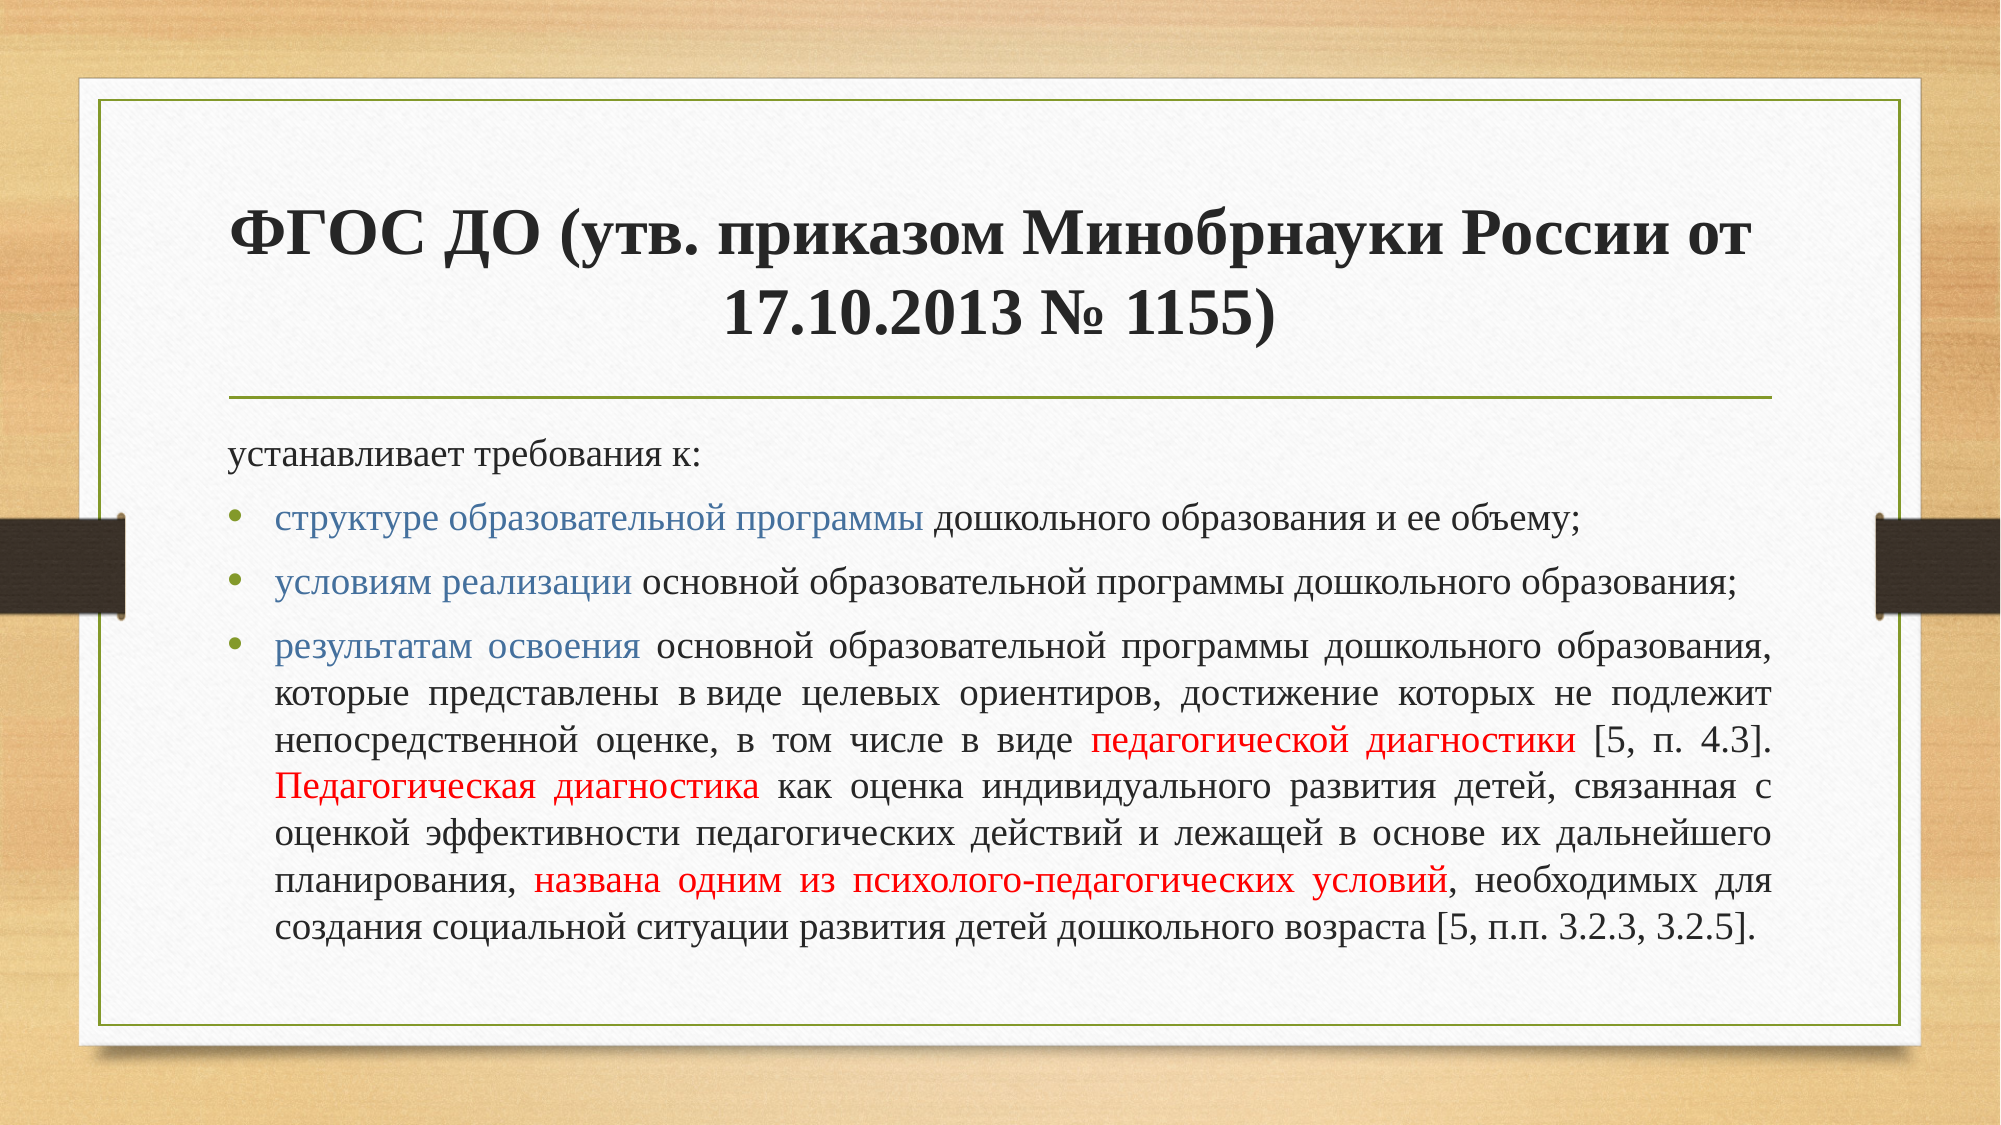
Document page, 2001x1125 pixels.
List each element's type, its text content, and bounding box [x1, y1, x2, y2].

list устанавливает требования к: структуре образовательной программы дошкольного образования и ее объему; условиям реализации основной образовательной программы дошкольного образования; результатам освоения основной образовательной программы дошкольного образования, которые представлены в виде целевых ориентиров, достижение которых не подлежит непосредственной оценке, в том числе в виде педагогической диагностики [5, п. 4.3]. Педагогическая диагностика как оценка индивидуального развития детей, связанная с оценкой эффективности педагогических действий и лежащей в основе их дальнейшего планирования, названа одним из психолого-педагогических условий, необходимых для создания социальной ситуации развития детей дошкольного возраста [5, п.п. 3.2.3, 3.2.5]. [212, 419, 1788, 964]
picture [0, 0, 2001, 1125]
title ФГОС ДО (утв. приказом Минобрнауки России от 17.10.2013 № 1155) [212, 161, 1788, 375]
